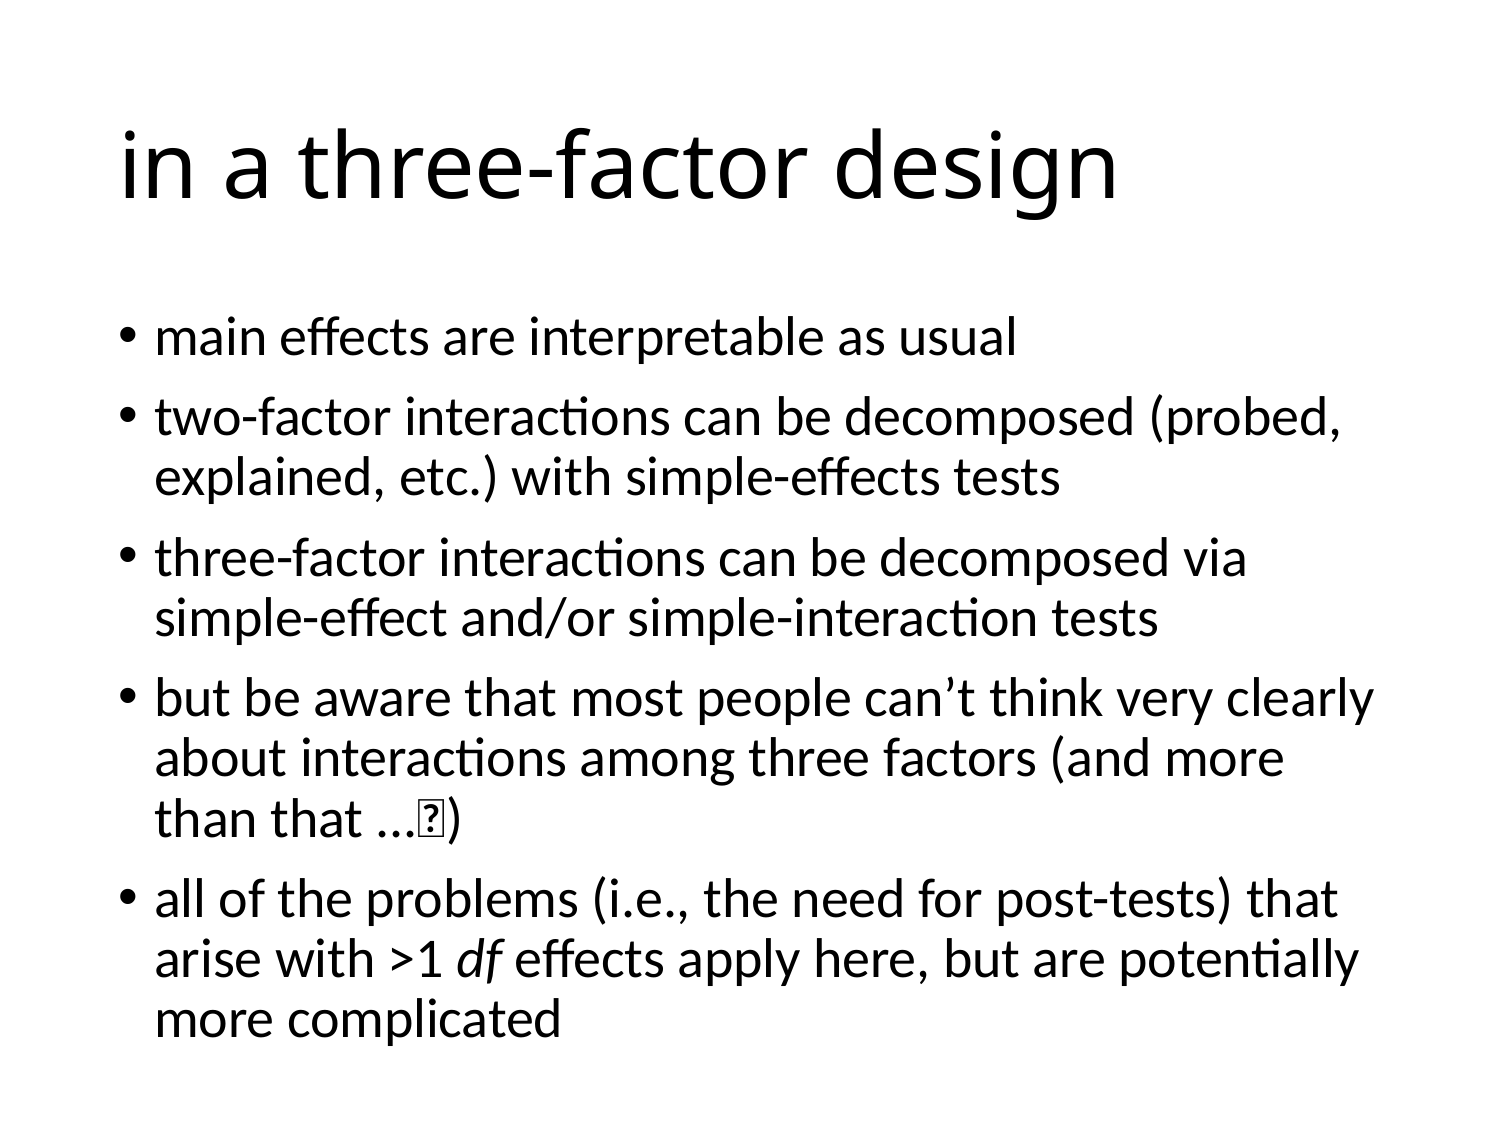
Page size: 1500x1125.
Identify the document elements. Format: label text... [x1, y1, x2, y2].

title in a three-factor design [103, 59, 1397, 278]
list main effects are interpretable as usual two-factor interactions can be decomposed (probed, explained, etc.) with simple-effects tests three-factor interactions can be decomposed via simple-effect and/or simple-interaction tests but be aware that most people can’t think very clearly about interactions among three factors (and more than that ...🤕) all of the problems (i.e., the need for post-tests) that arise with >1 df effects apply here, but are potentially more complicated [103, 299, 1397, 1066]
